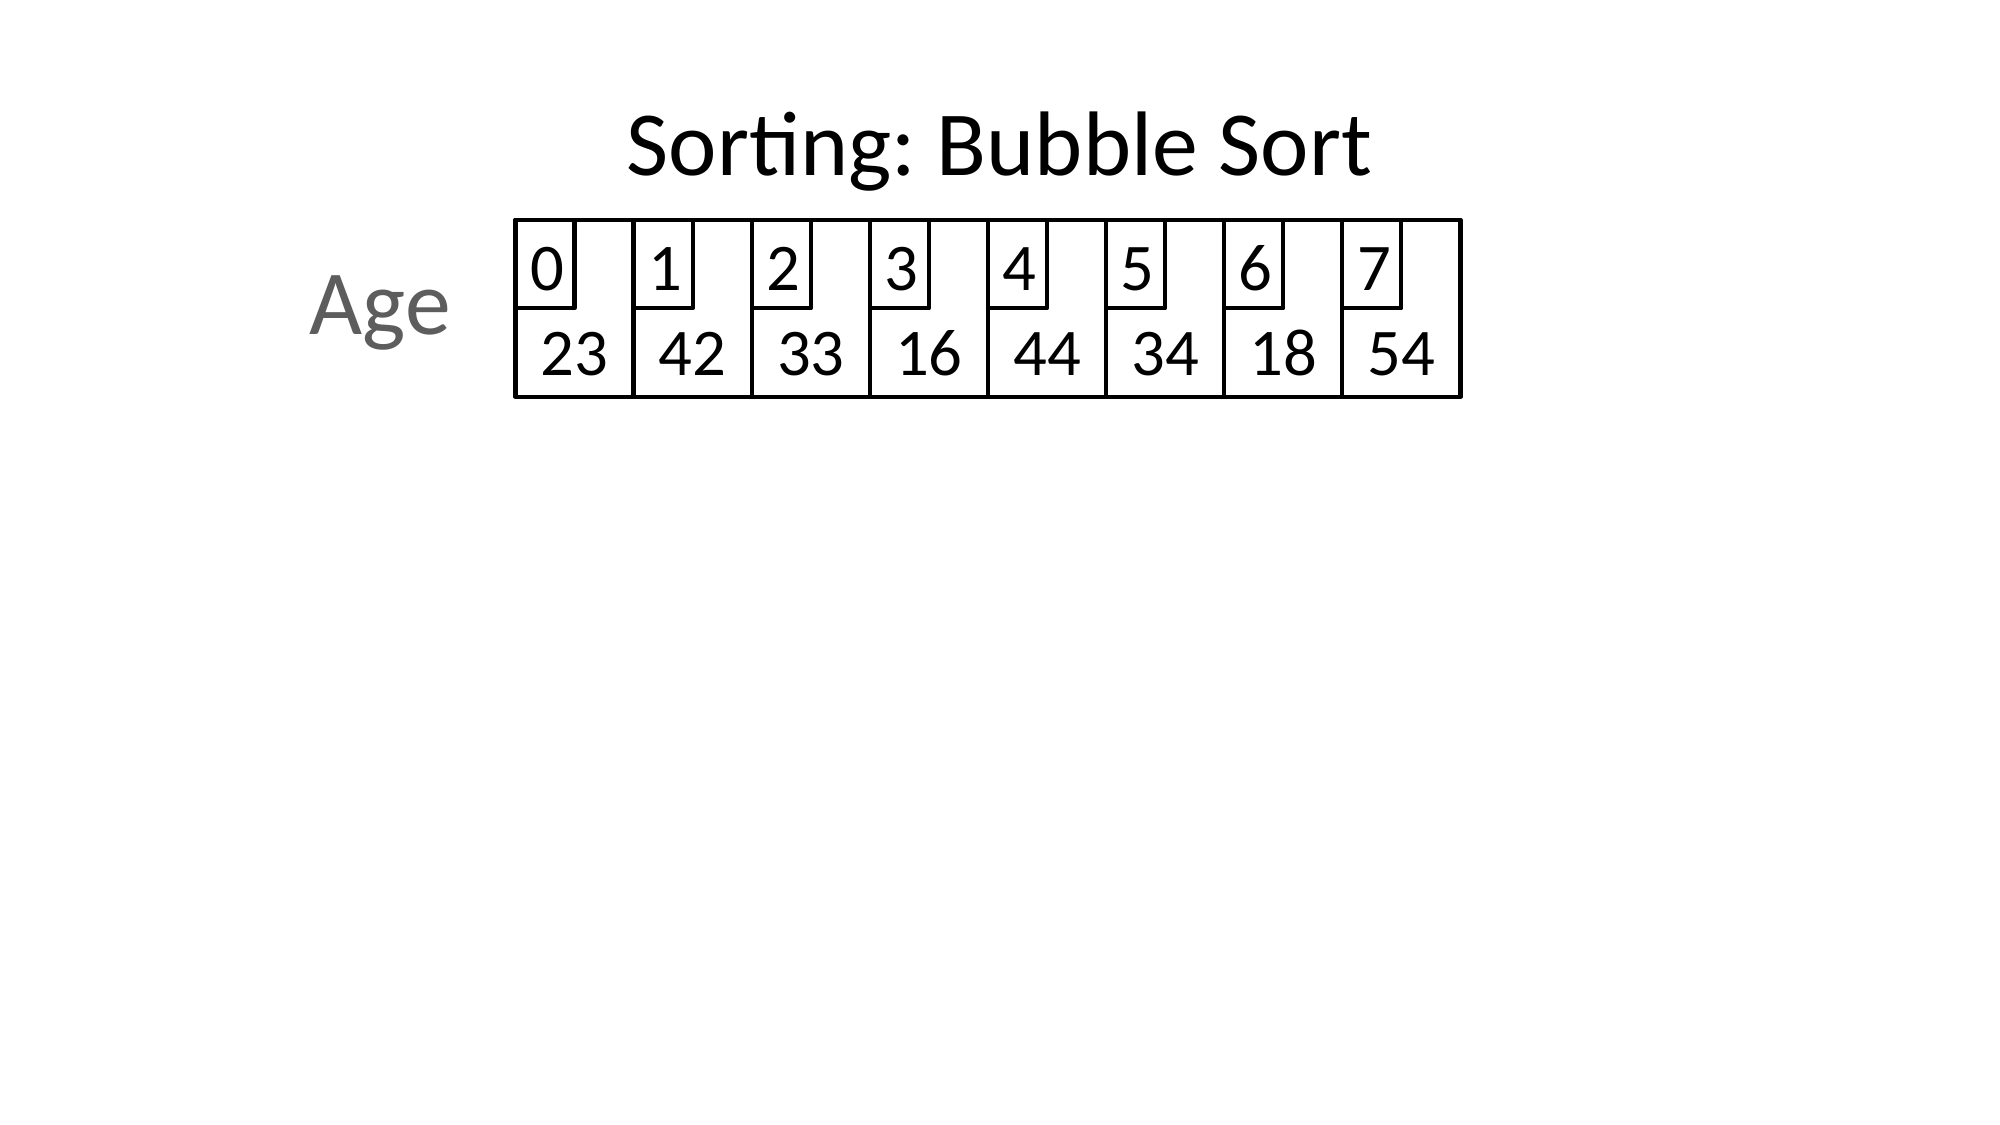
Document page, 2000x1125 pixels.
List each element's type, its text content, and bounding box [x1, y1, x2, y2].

text_box 5 [1104, 218, 1167, 310]
text_box 33 [750, 218, 868, 399]
text_box 23 [513, 218, 632, 399]
text_box 6 [1222, 218, 1285, 310]
text_box 2 [750, 218, 813, 310]
text_box 3 [868, 218, 931, 310]
text_box 0 [513, 218, 577, 310]
text_box 4 [986, 218, 1049, 310]
text_box 16 [868, 218, 986, 399]
text_box 42 [632, 218, 750, 399]
text_box Age [294, 235, 467, 361]
text_box 34 [1104, 218, 1222, 399]
text_box 1 [632, 218, 695, 310]
text_box 54 [1340, 218, 1463, 399]
text_box 44 [986, 218, 1104, 399]
text_box 18 [1222, 218, 1340, 399]
text_box 7 [1340, 218, 1403, 310]
title Sorting: Bubble Sort [99, 45, 1900, 233]
